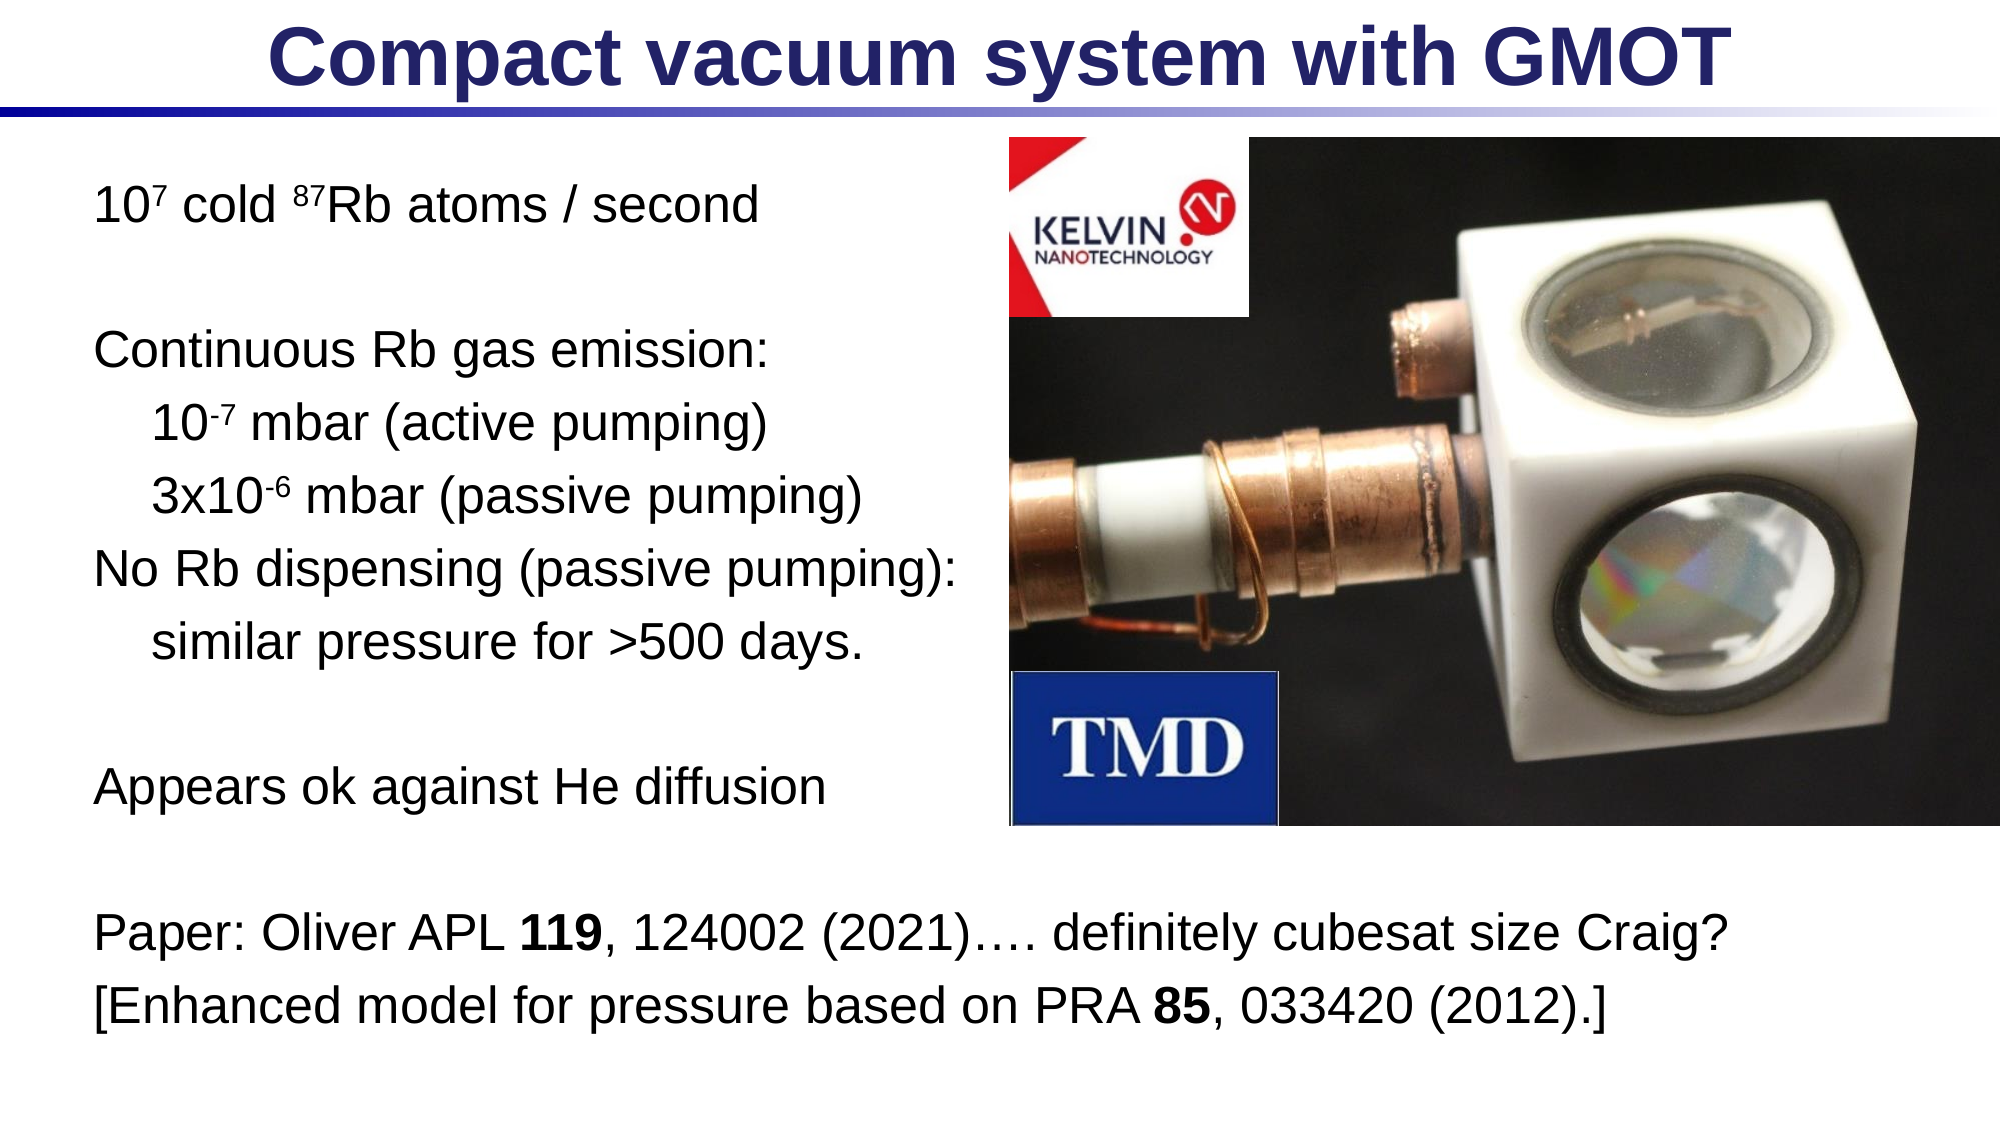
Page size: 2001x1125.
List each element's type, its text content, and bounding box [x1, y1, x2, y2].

list 107 cold 87Rb atoms / second Continuous Rb gas emission: 10-7 mbar (active pumping) 3x10-6 mbar (passive pumping) No Rb dispensing (passive pumping): similar pressure for >500 days. Appears ok against He diffusion Paper: Oliver APL 119, 124002 (2021)…. definitely cubesat size Craig? [Enhanced model for pressure based on PRA 85, 033420 (2012).] [78, 162, 1948, 906]
title Compact vacuum system with GMOT [31, 0, 1969, 147]
picture [1009, 136, 2000, 826]
